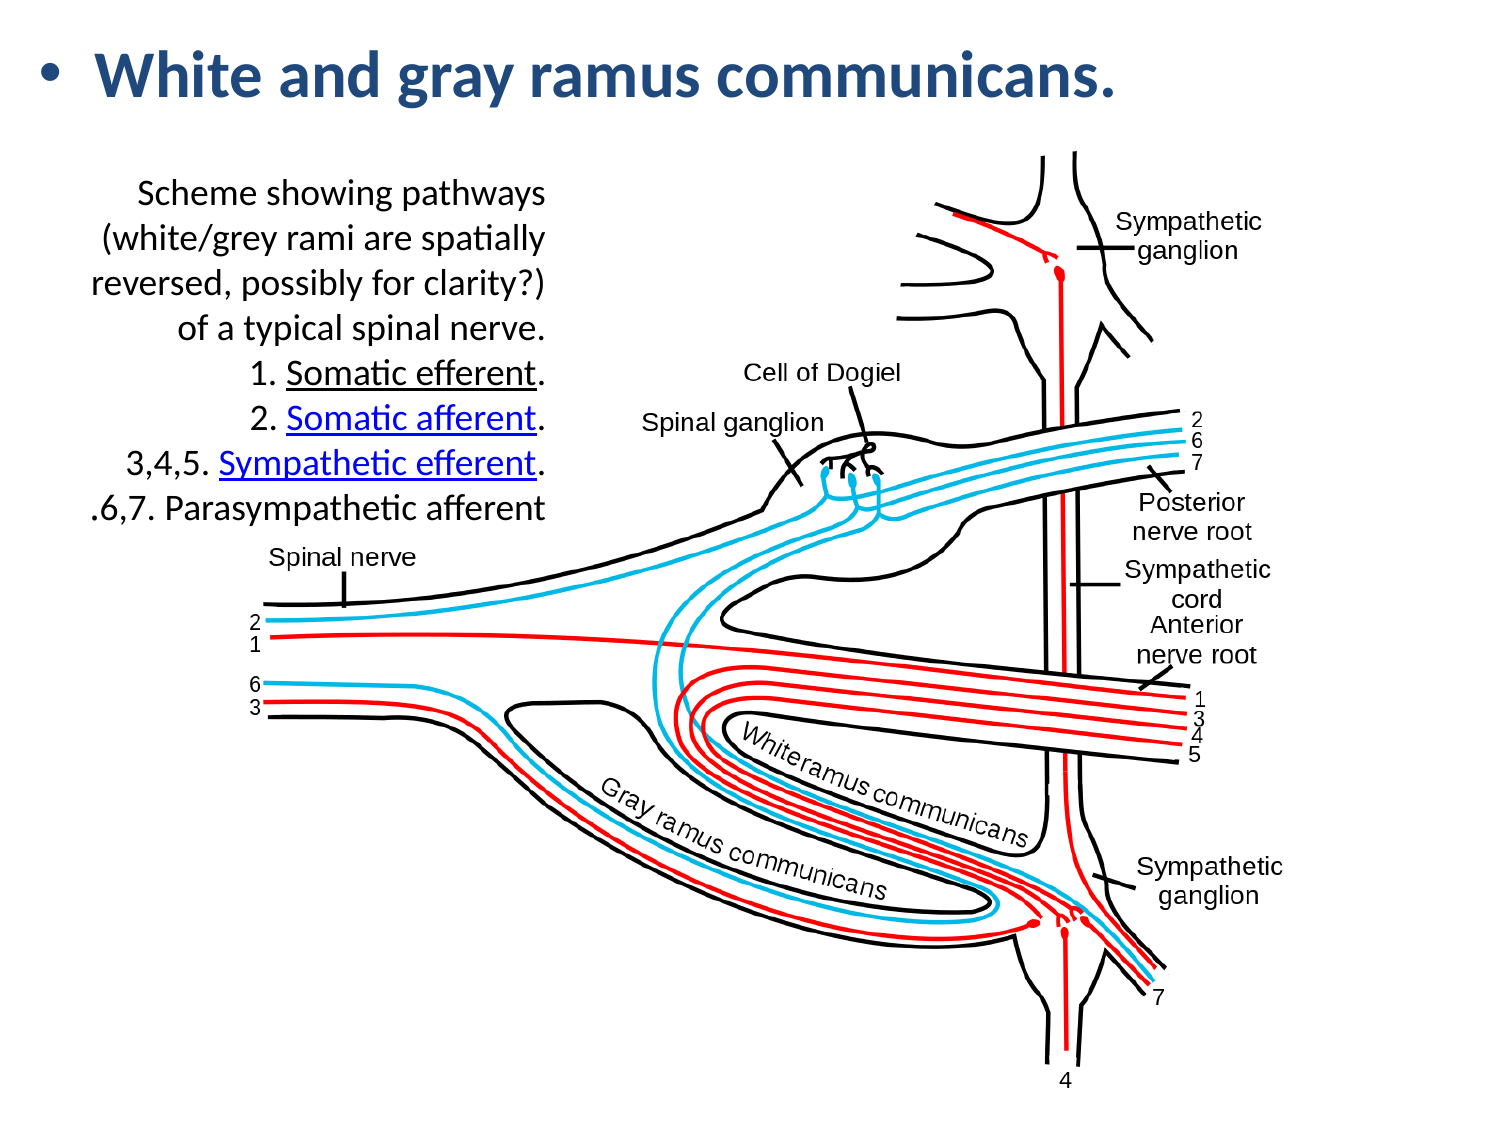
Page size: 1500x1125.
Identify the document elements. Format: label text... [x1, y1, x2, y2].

list White and gray ramus communicans. [23, 23, 1144, 125]
text_box Scheme showing pathways (white/grey rami are spatially reversed, possibly for clarity?) of a typical spinal nerve. 1. Somatic efferent. 2. Somatic afferent. 3,4,5. Sympathetic efferent. 6,7. Parasympathetic afferent. [41, 160, 205, 536]
picture [210, 127, 1296, 1091]
